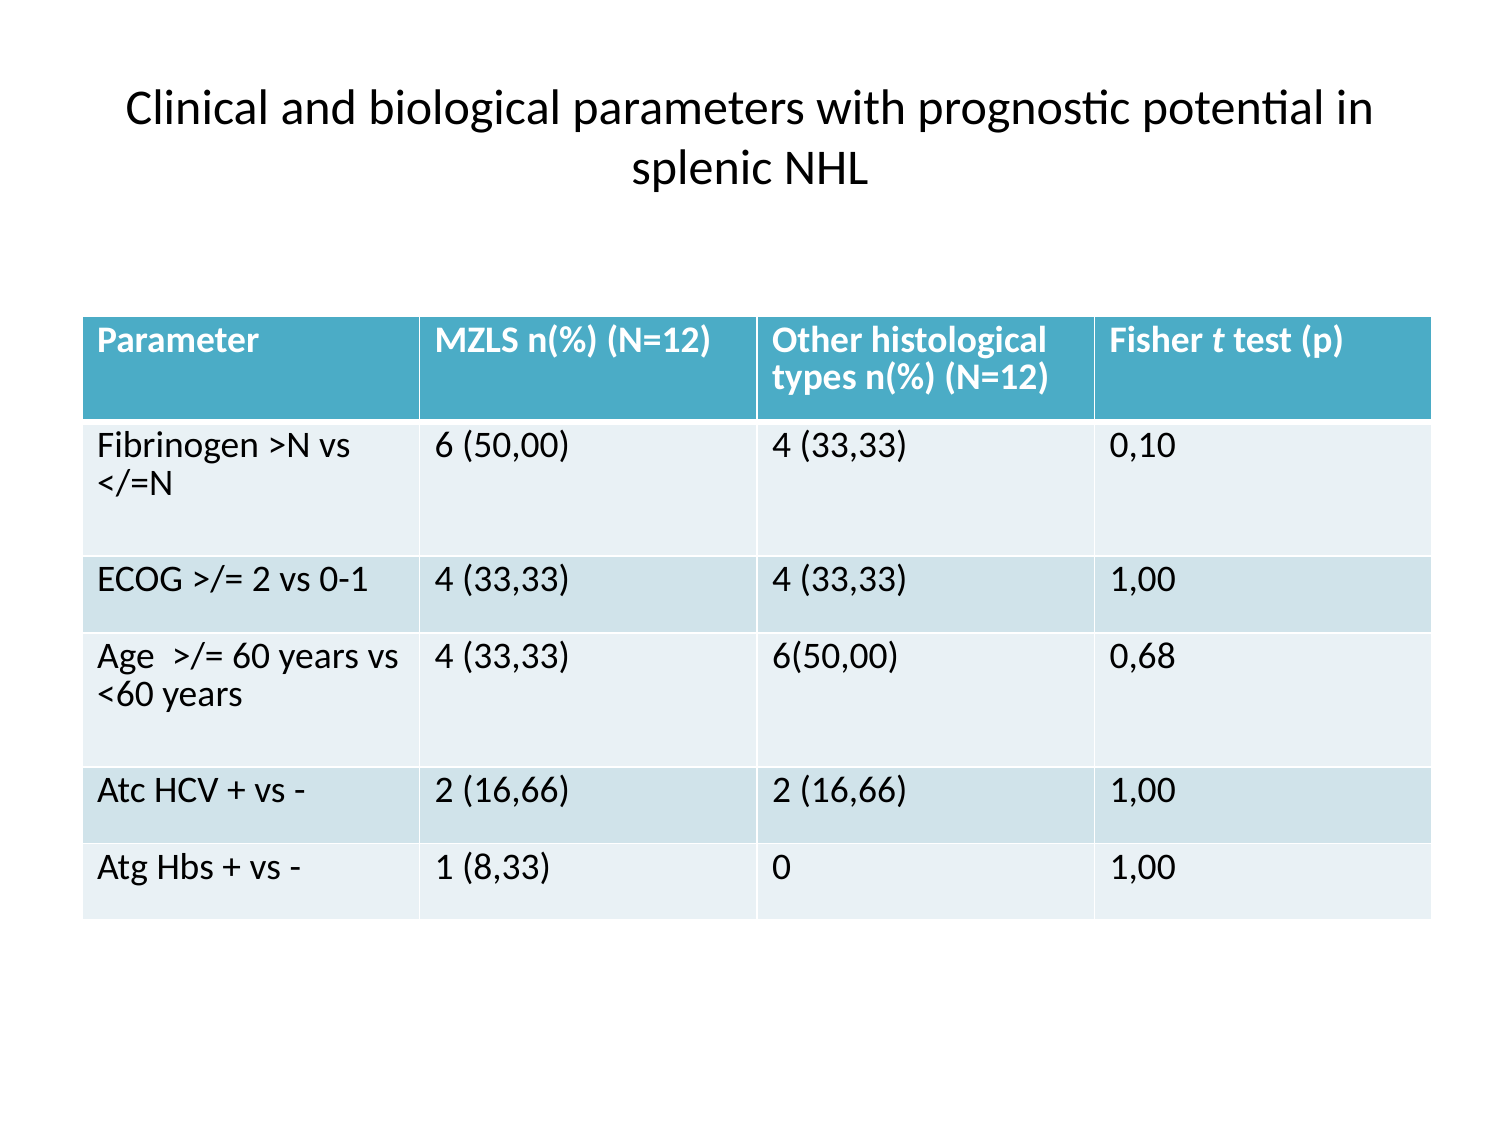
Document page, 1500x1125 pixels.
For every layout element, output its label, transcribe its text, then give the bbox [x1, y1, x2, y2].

table_cell 6 (50,00) [420, 425, 756, 555]
table_cell 4 (33,33) [420, 634, 756, 766]
title Clinical and biological parameters with prognostic potential in splenic NHL [74, 34, 1426, 235]
table_header Fisher t test (p) [1095, 317, 1431, 419]
table_cell Atg Hbs + vs - [83, 844, 419, 919]
table_header Other histological types n(%) (N=12) [758, 317, 1094, 419]
table_cell 0,10 [1095, 425, 1431, 555]
table_cell Fibrinogen >N vs </=N [83, 425, 419, 555]
table_cell 2 (16,66) [758, 768, 1094, 843]
table_cell 4 (33,33) [420, 557, 756, 632]
table_cell 1 (8,33) [420, 844, 756, 919]
table_cell 1,00 [1095, 768, 1431, 843]
table_cell 4 (33,33) [758, 425, 1094, 555]
table_cell ECOG >/= 2 vs 0-1 [83, 557, 419, 632]
table_header MZLS n(%) (N=12) [420, 317, 756, 419]
table_cell 6(50,00) [758, 634, 1094, 766]
table_header Parameter [83, 317, 419, 419]
table_cell 4 (33,33) [758, 557, 1094, 632]
table_cell 0,68 [1095, 634, 1431, 766]
table_cell 1,00 [1095, 844, 1431, 919]
table_cell Age >/= 60 years vs <60 years [83, 634, 419, 766]
table_cell 0 [758, 844, 1094, 919]
table_cell 2 (16,66) [420, 768, 756, 843]
table_cell 1,00 [1095, 557, 1431, 632]
table_cell Atc HCV + vs - [83, 768, 419, 843]
